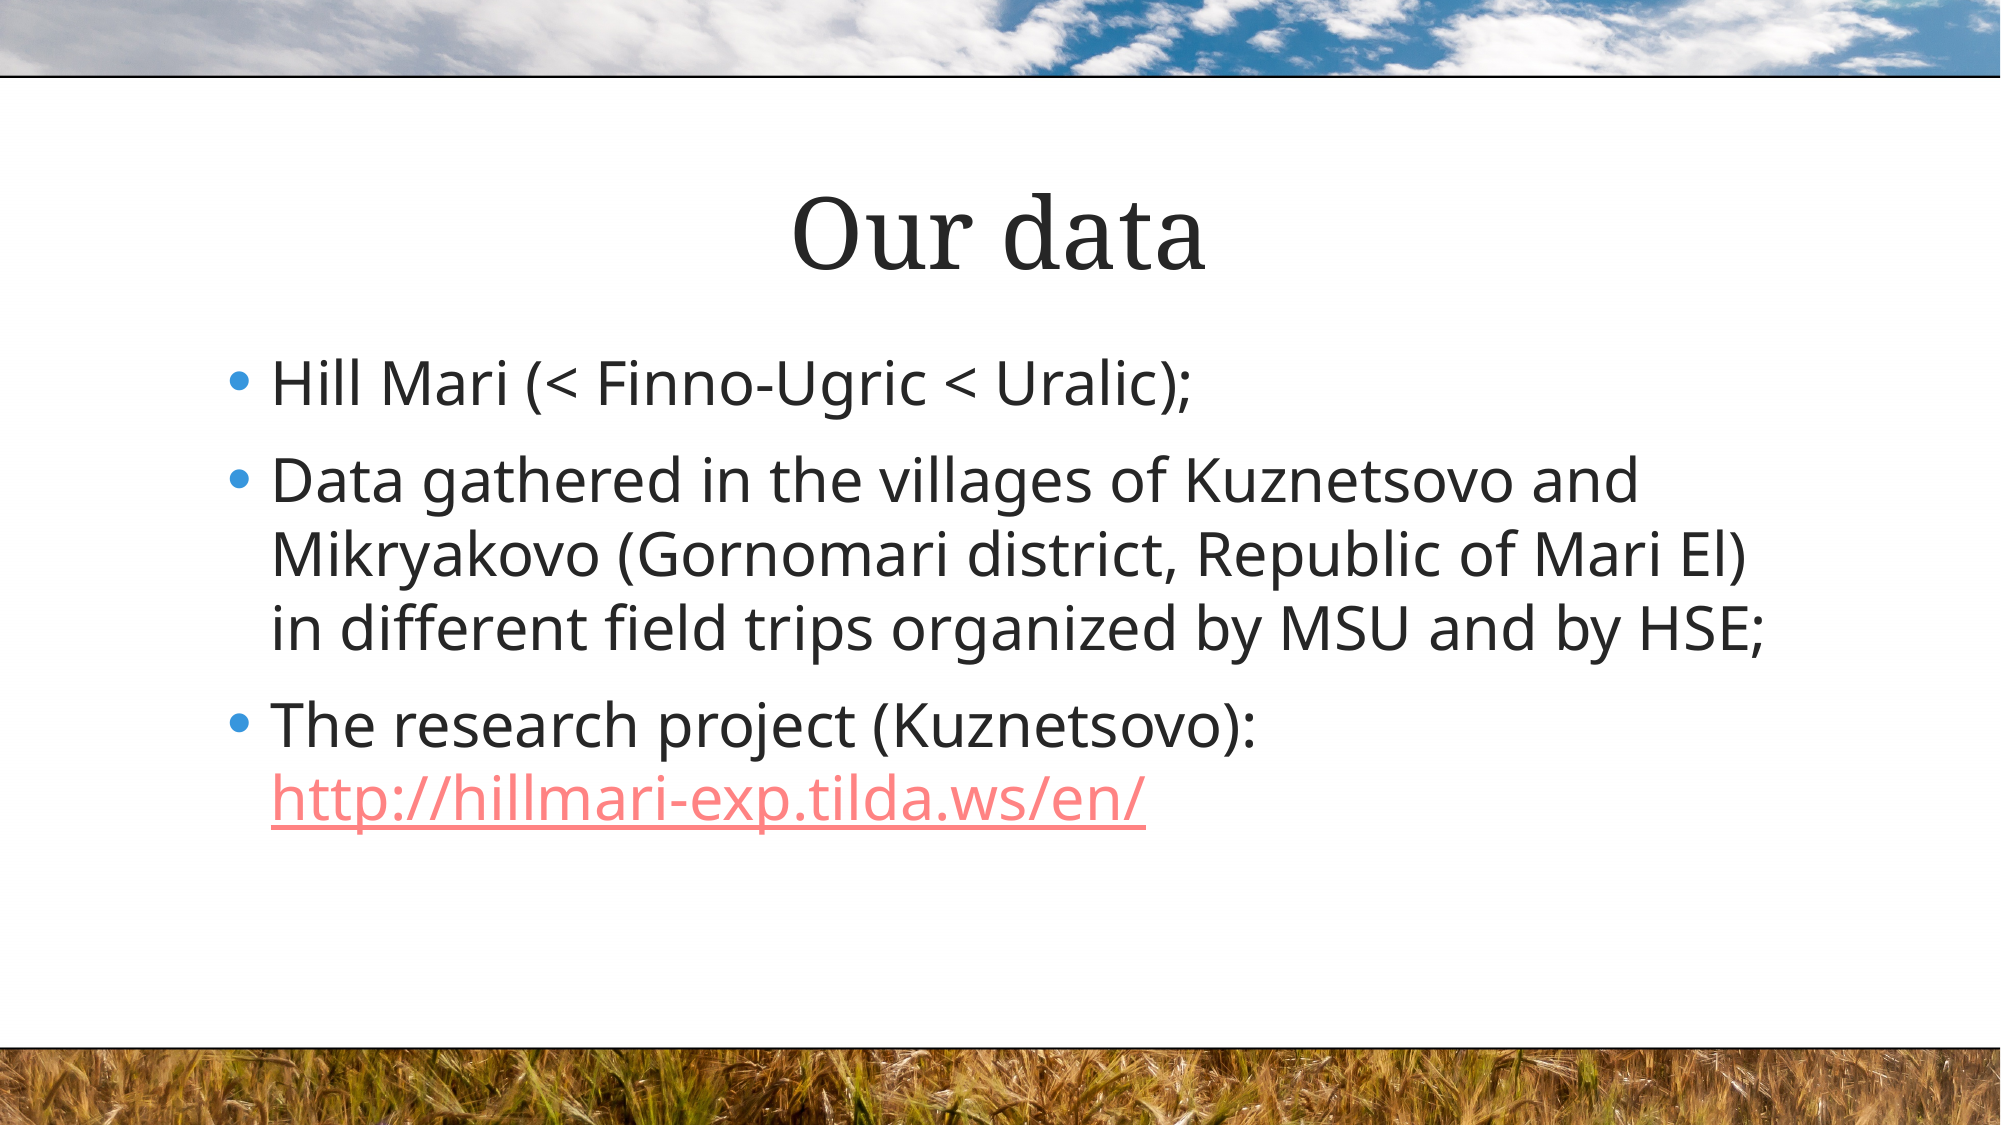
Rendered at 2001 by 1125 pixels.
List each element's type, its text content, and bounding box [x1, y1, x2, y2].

list Hill Mari (< Finno-Ugric < Uralic); Data gathered in the villages of Kuznetsovo and Mikryakovo (Gornomari district, Republic of Mari El) in different field trips organized by MSU and by HSE; The research project (Kuznetsovo): http://hillmari-exp.tilda.ws/en/ [212, 336, 1788, 881]
picture [0, 0, 2001, 1125]
title Our data [212, 122, 1788, 336]
